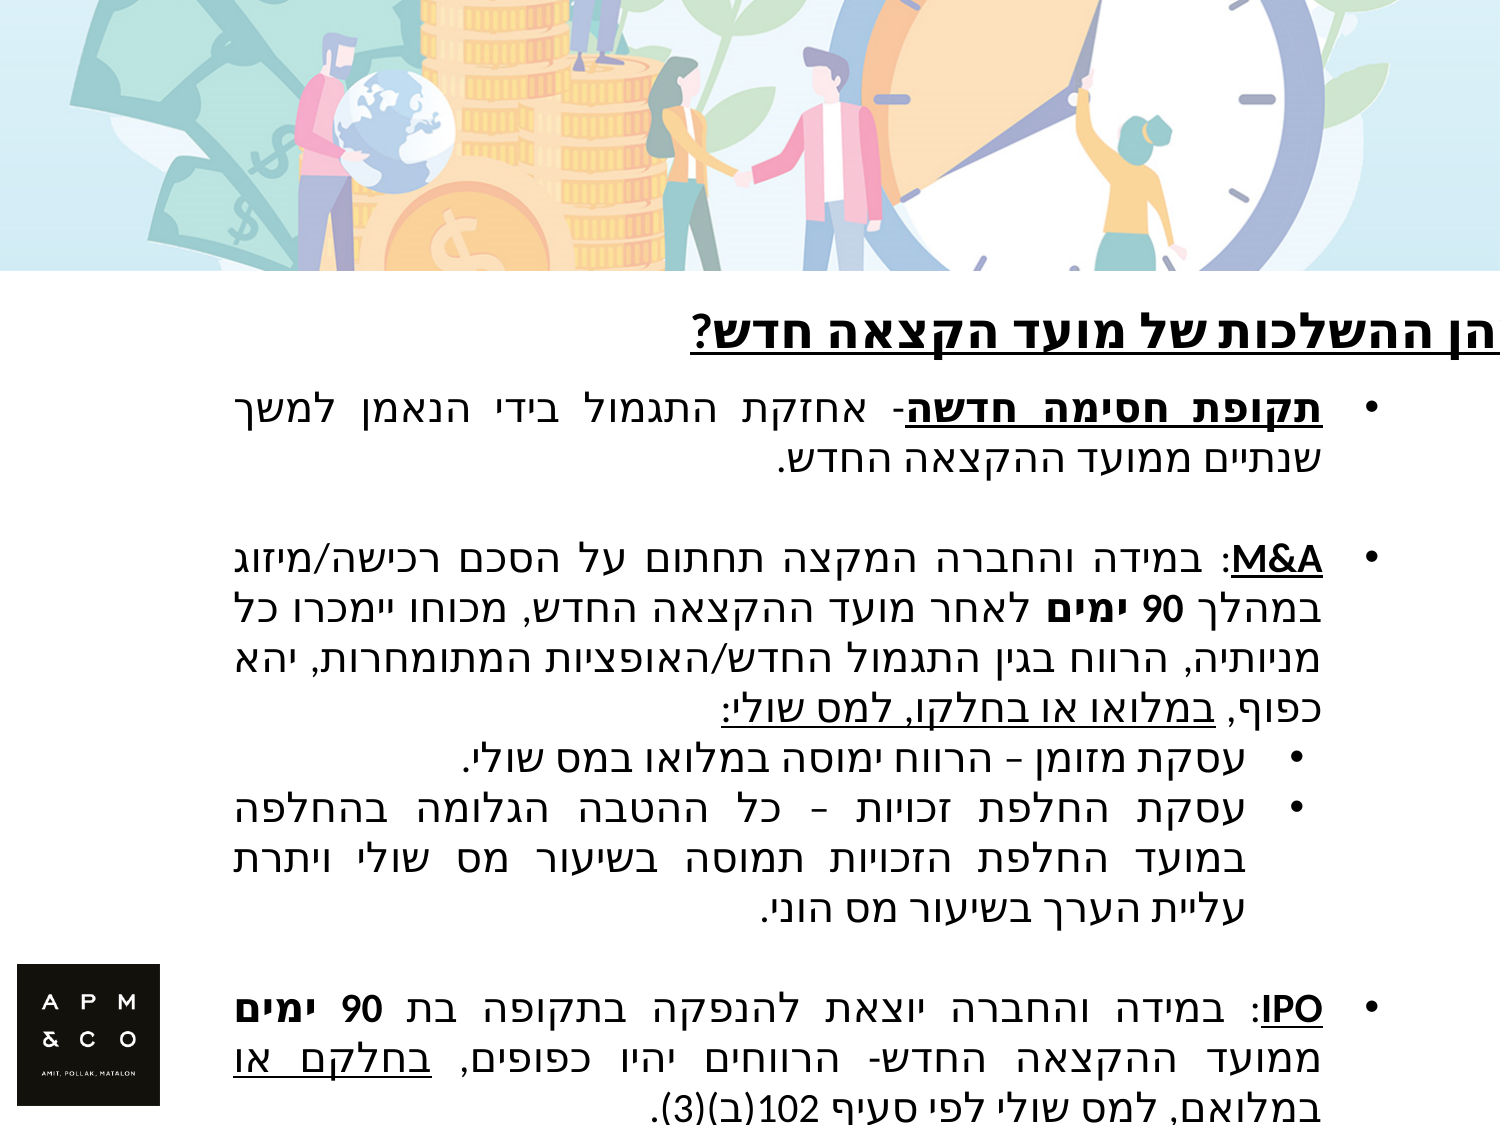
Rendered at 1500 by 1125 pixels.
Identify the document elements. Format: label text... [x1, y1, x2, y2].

picture [0, 0, 1500, 271]
text_box תקופת חסימה חדשה- אחזקת התגמול בידי הנאמן למשך שנתיים ממועד ההקצאה החדש. M&A: במידה והחברה המקצה תחתום על הסכם רכישה/מיזוג במהלך 90 ימים לאחר מועד ההקצאה החדש, מכוחו יימכרו כל מניותיה, הרווח בגין התגמול החדש/האופציות המתומחרות, יהא כפוף, במלואו או בחלקו, למס שולי: עסקת מזומן – הרווח ימוסה במלואו במס שולי. עסקת החלפת זכויות – כל ההטבה הגלומה בהחלפה במועד החלפת הזכויות תמוסה בשיעור מס שולי ויתרת עליית הערך בשיעור מס הוני. IPO: במידה והחברה יוצאת להנפקה בתקופה בת 90 ימים ממועד ההקצאה החדש- הרווחים יהיו כפופים, בחלקם או במלואם, למס שולי לפי סעיף 102(ב)(3). [218, 373, 1394, 1125]
picture [17, 963, 160, 1107]
text_box מהן ההשלכות של מועד הקצאה חדש? [674, 290, 1500, 366]
